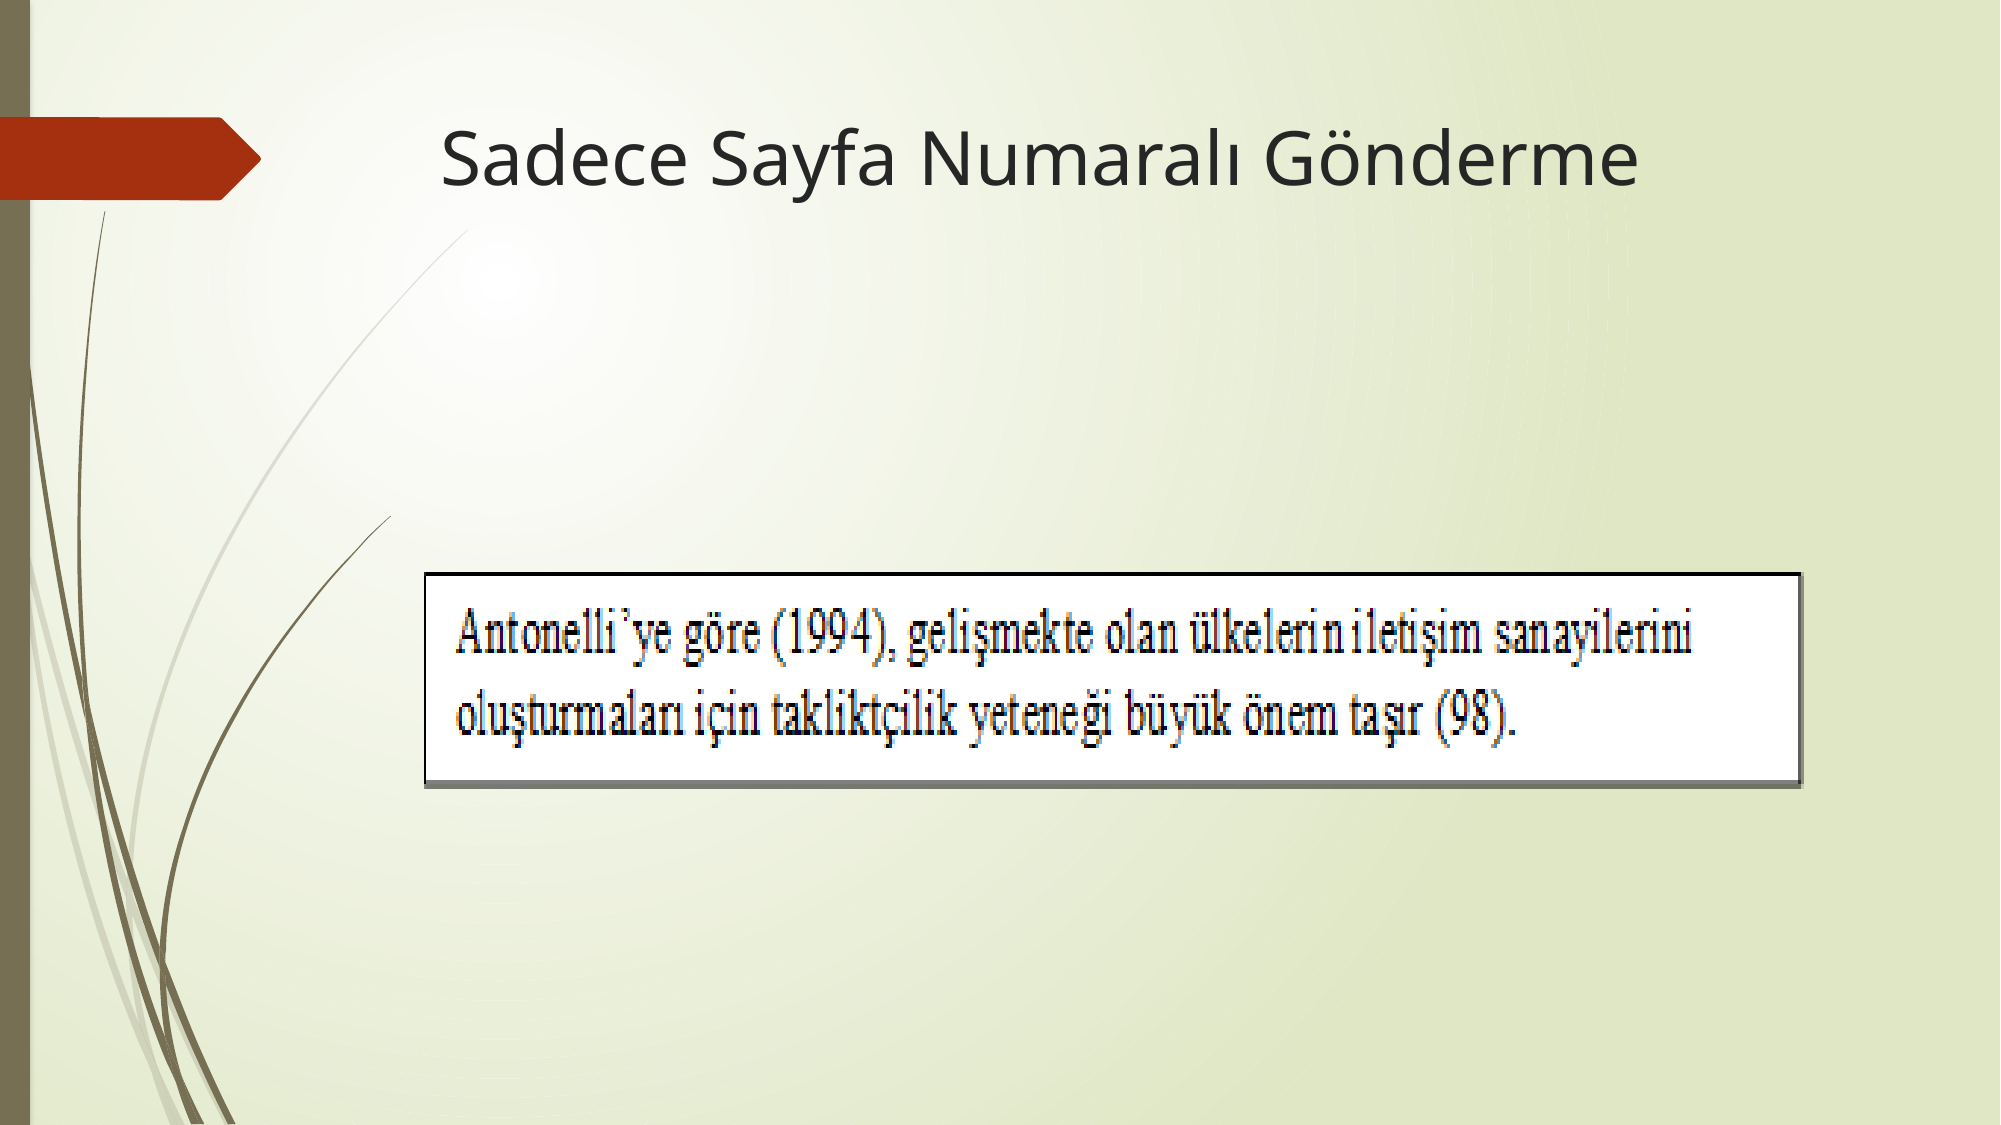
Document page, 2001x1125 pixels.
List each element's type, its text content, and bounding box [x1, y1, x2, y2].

picture [424, 571, 1807, 794]
title Sadece Sayfa Numaralı Gönderme [425, 102, 1888, 313]
list [424, 350, 1888, 970]
